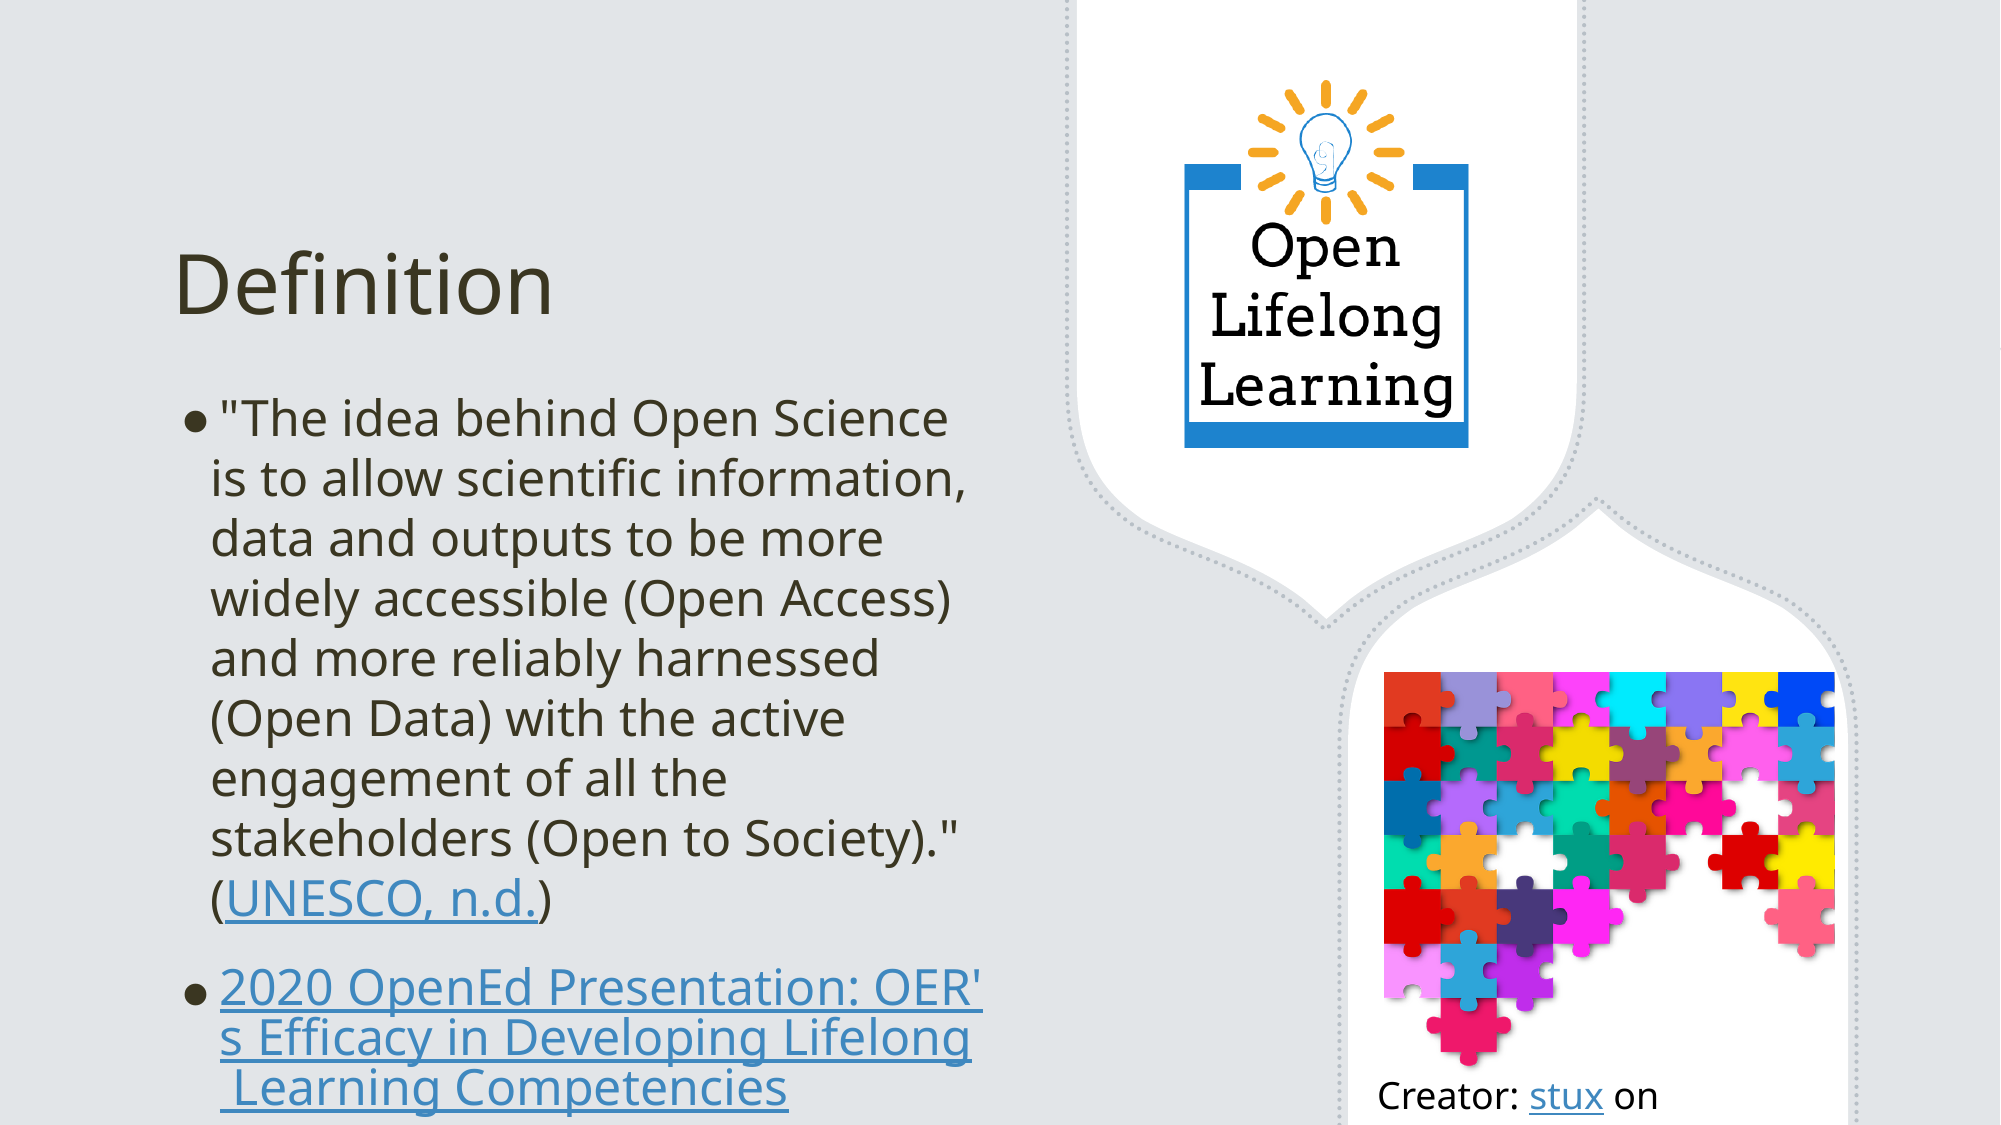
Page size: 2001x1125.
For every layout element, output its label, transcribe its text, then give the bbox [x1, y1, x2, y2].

picture [1168, 73, 1487, 470]
picture [1384, 672, 1835, 1082]
text_box [1338, 497, 1858, 1125]
title Definition [157, 157, 1000, 378]
text_box [1065, 0, 1586, 630]
list "The idea behind Open Science is to allow scientific information, data and outputs to be more widely accessible (Open Access) and more reliably harnessed (Open Data) with the active engagement of all the stakeholders (Open to Society)." (UNESCO, n.d.) 2020 OpenEd Presentation: OER's Efficacy in Developing Lifelong Learning Competencies [157, 378, 1000, 1055]
text_box Creator: stux on Pixabay [1362, 1064, 1812, 1125]
text_box [0, 0, 2000, 1125]
